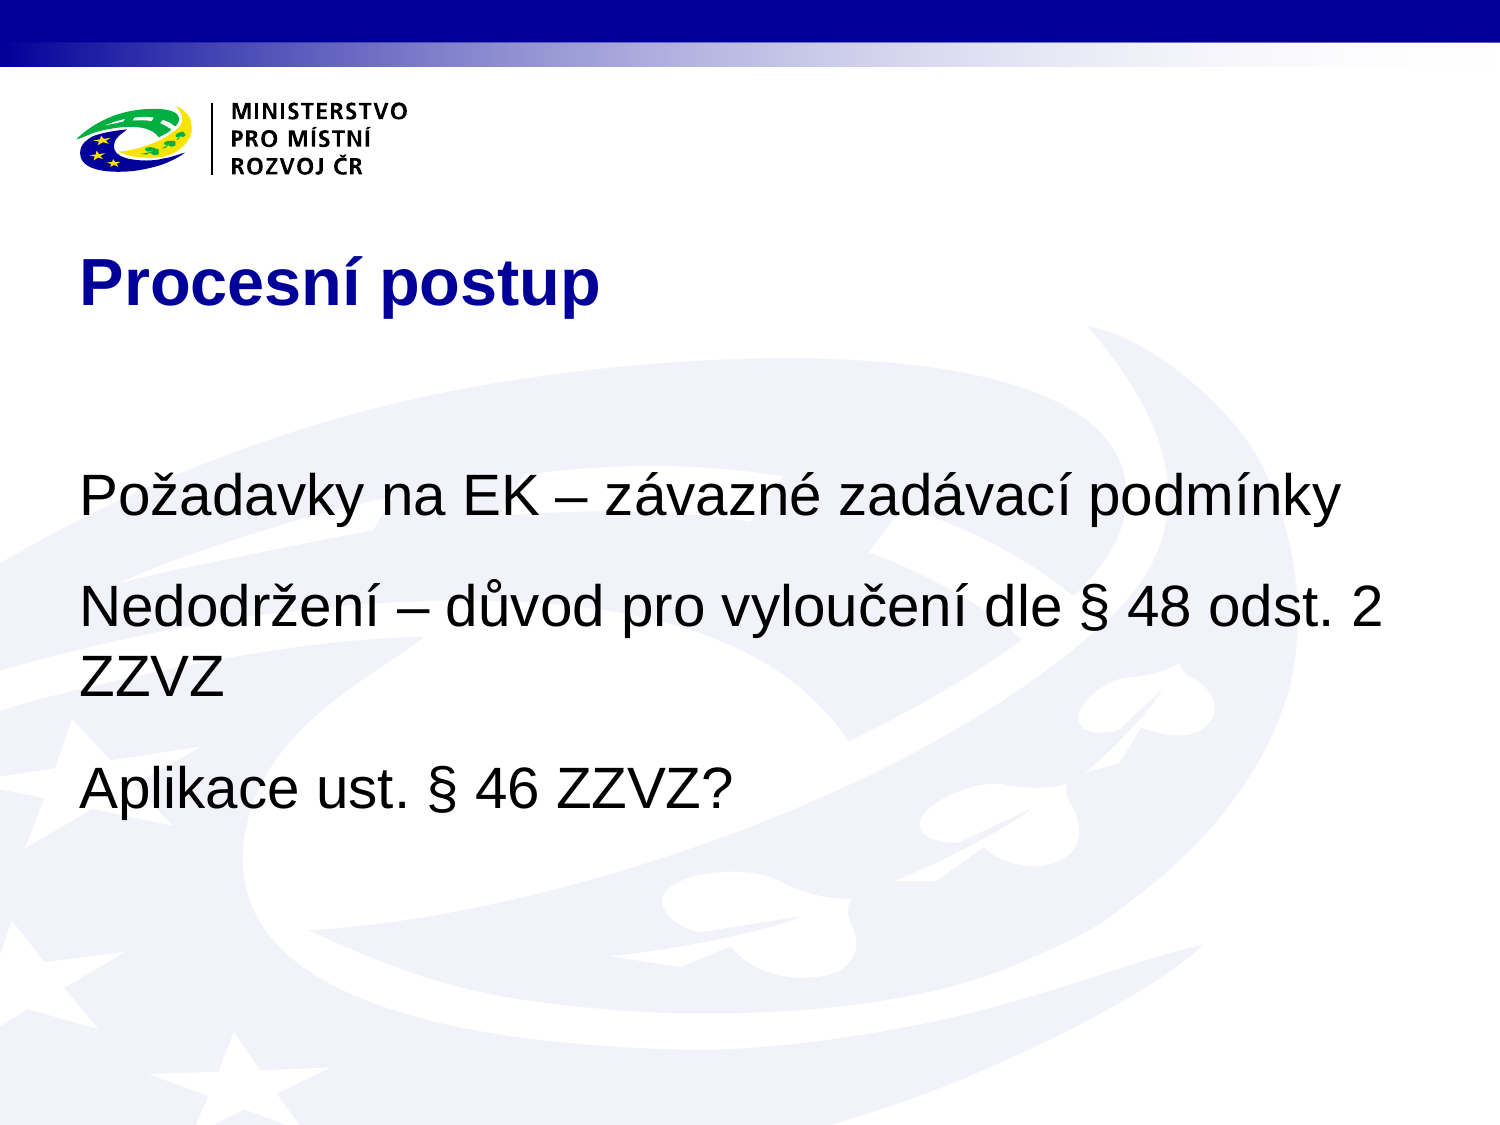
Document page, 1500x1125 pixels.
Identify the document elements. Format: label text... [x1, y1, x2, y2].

list Požadavky na EK – závazné zadávací podmínky Nedodržení – důvod pro vyloučení dle § 48 odst. 2 ZZVZ Aplikace ust. § 46 ZZVZ? [64, 338, 1425, 1059]
title Procesní postup [64, 231, 1425, 315]
